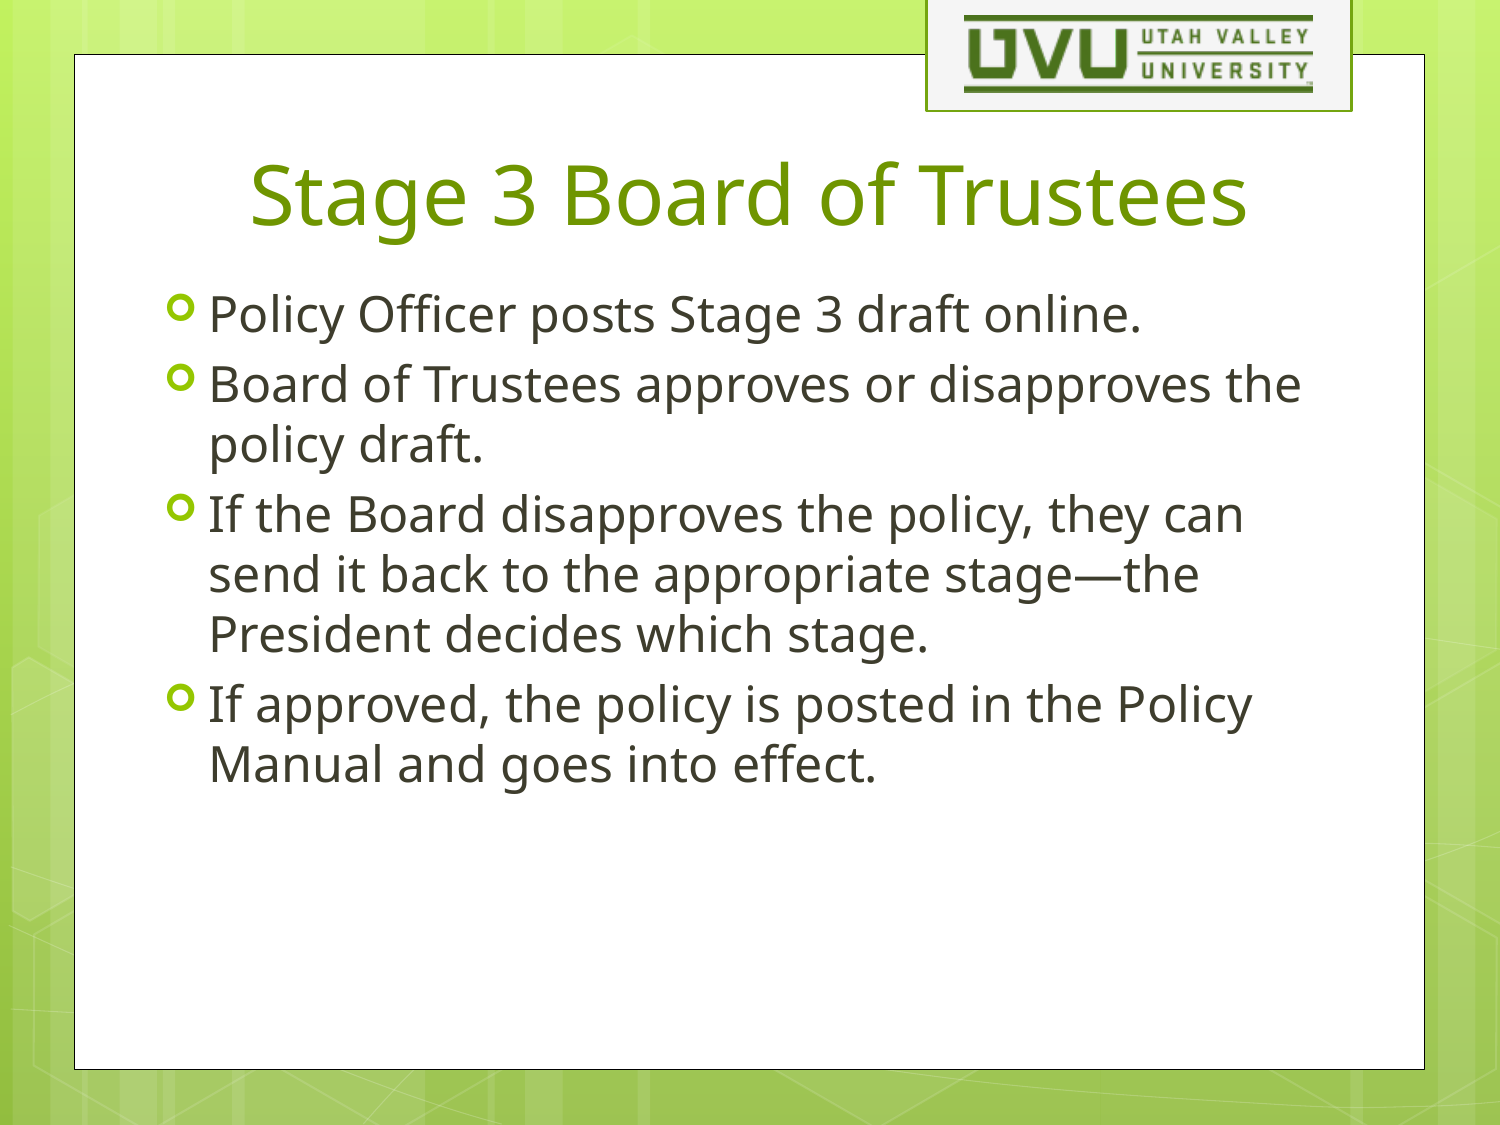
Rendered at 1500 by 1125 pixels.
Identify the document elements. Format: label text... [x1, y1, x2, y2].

picture [964, 15, 1313, 87]
title Stage 3 Board of Trustees [75, 87, 1425, 250]
list Policy Officer posts Stage 3 draft online. Board of Trustees approves or disapproves the policy draft. If the Board disapproves the policy, they can send it back to the appropriate stage—the President decides which stage. If approved, the policy is posted in the Policy Manual and goes into effect. [137, 275, 1350, 957]
